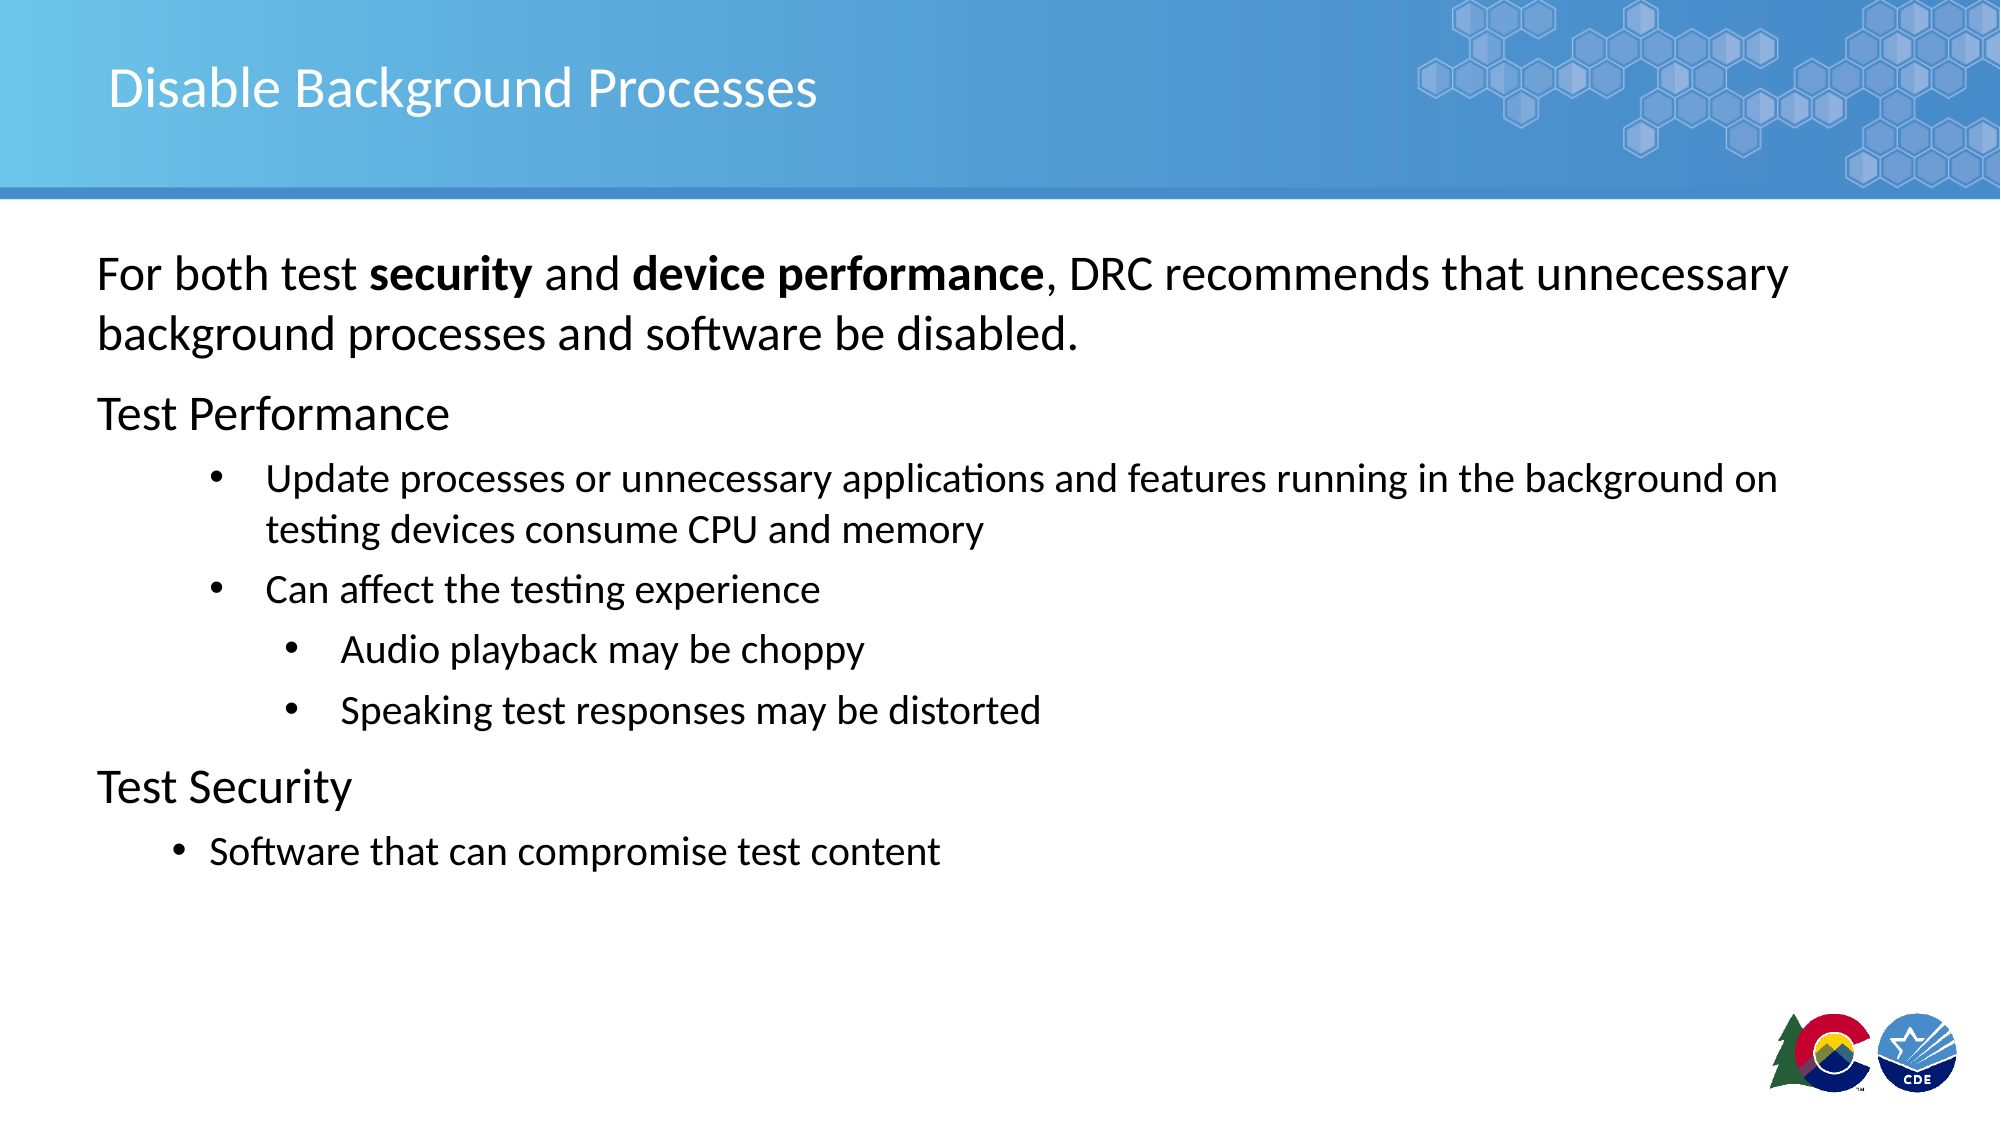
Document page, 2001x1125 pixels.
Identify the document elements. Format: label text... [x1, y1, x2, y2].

title Disable Background Processes [108, 14, 1432, 163]
list For both test security and device performance, DRC recommends that unnecessary background processes and software be disabled. Test Performance Update processes or unnecessary applications and features running in the background on testing devices consume CPU and memory Can affect the testing experience Audio playback may be choppy Speaking test responses may be distorted Test Security Software that can compromise test content [96, 239, 1896, 1002]
picture [1768, 1012, 1957, 1093]
picture [0, 0, 2000, 200]
